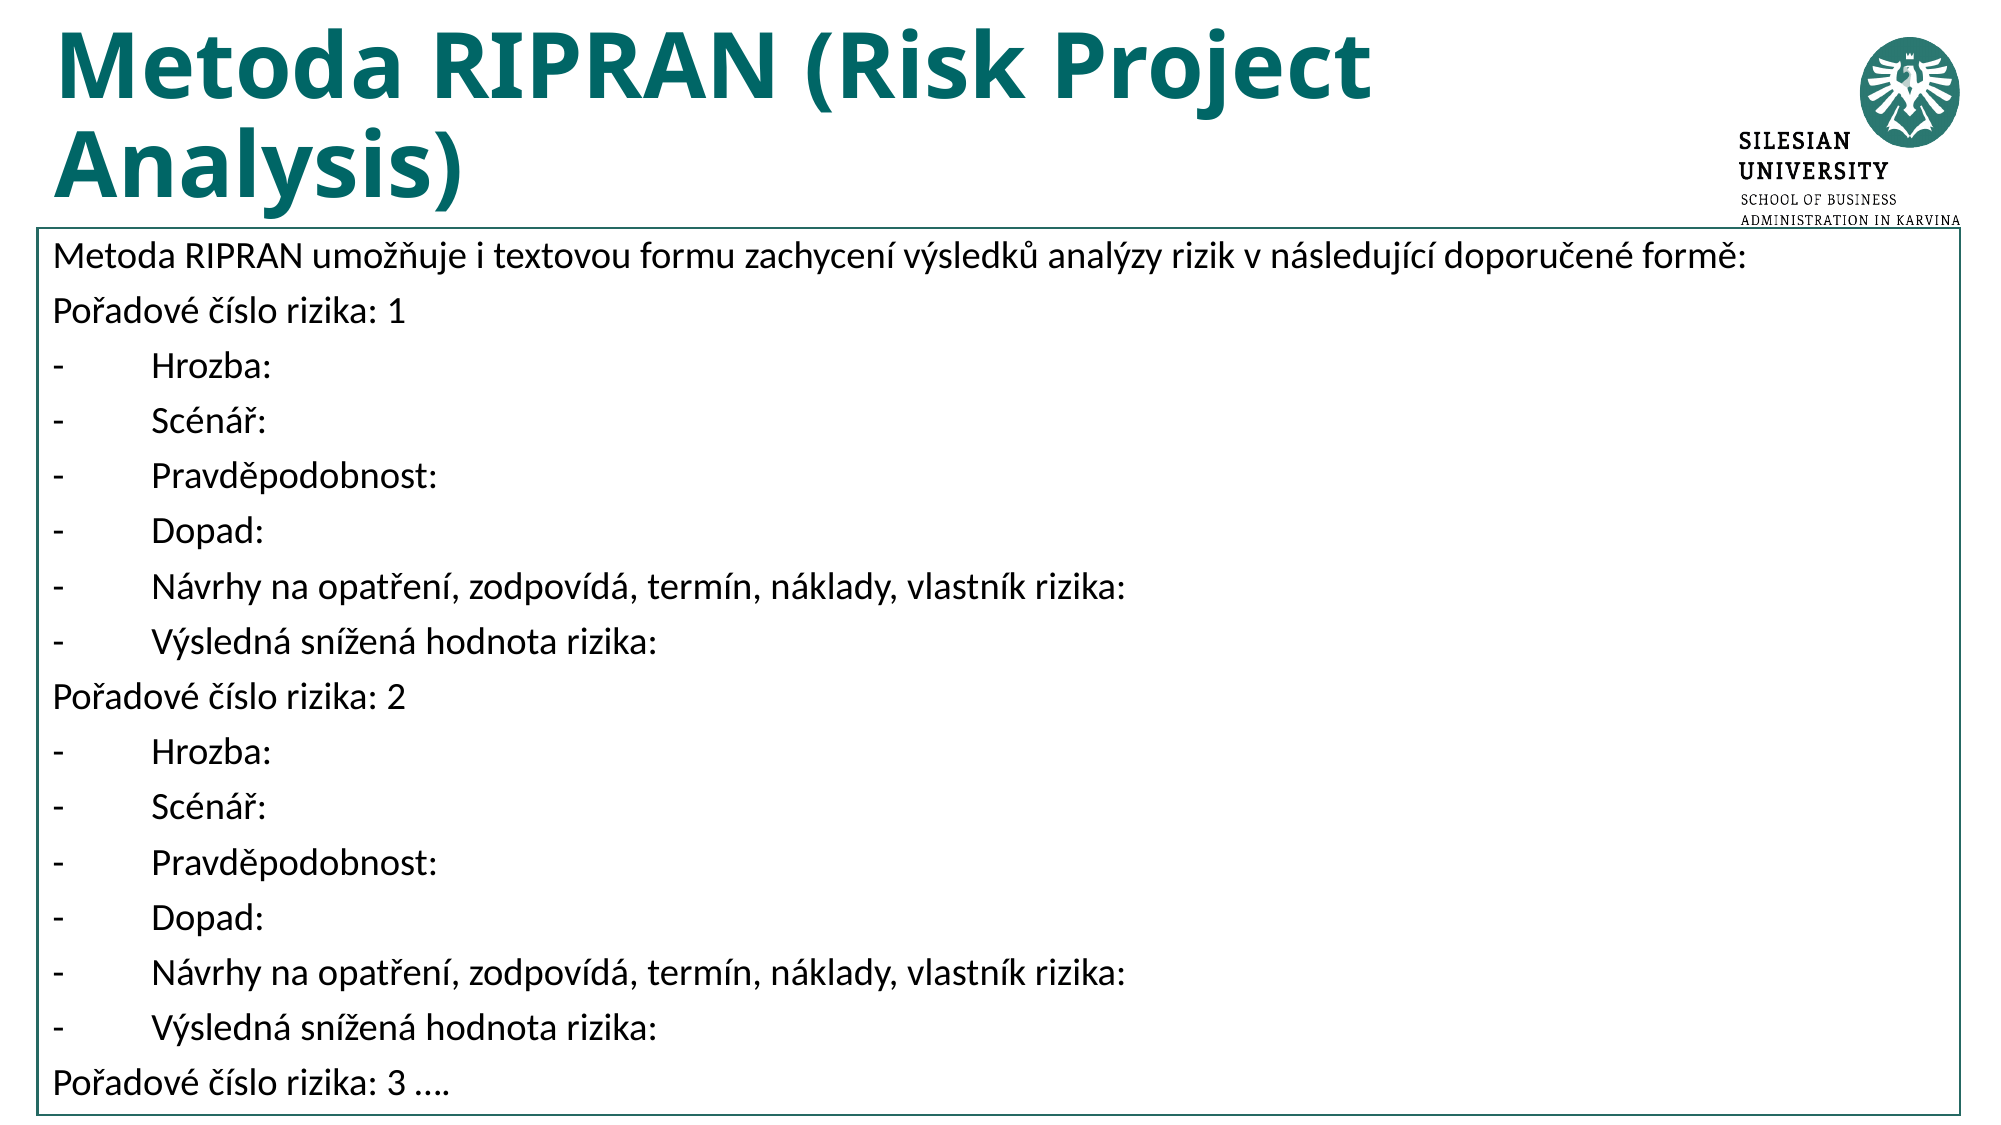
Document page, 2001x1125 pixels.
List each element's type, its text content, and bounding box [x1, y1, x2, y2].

list Metoda RIPRAN umožňuje i textovou formu zachycení výsledků analýzy rizik v následující doporučené formě: Pořadové číslo rizika: 1 - Hrozba: - Scénář: - Pravděpodobnost: - Dopad: - Návrhy na opatření, zodpovídá, termín, náklady, vlastník rizika: - Výsledná snížená hodnota rizika: Pořadové číslo rizika: 2 - Hrozba: - Scénář: - Pravděpodobnost: - Dopad: - Návrhy na opatření, zodpovídá, termín, náklady, vlastník rizika: - Výsledná snížená hodnota rizika: Pořadové číslo rizika: 3 …. [36, 227, 1961, 1116]
picture [1739, 37, 1960, 225]
title Metoda RIPRAN (Risk Project Analysis) [40, 10, 1777, 227]
